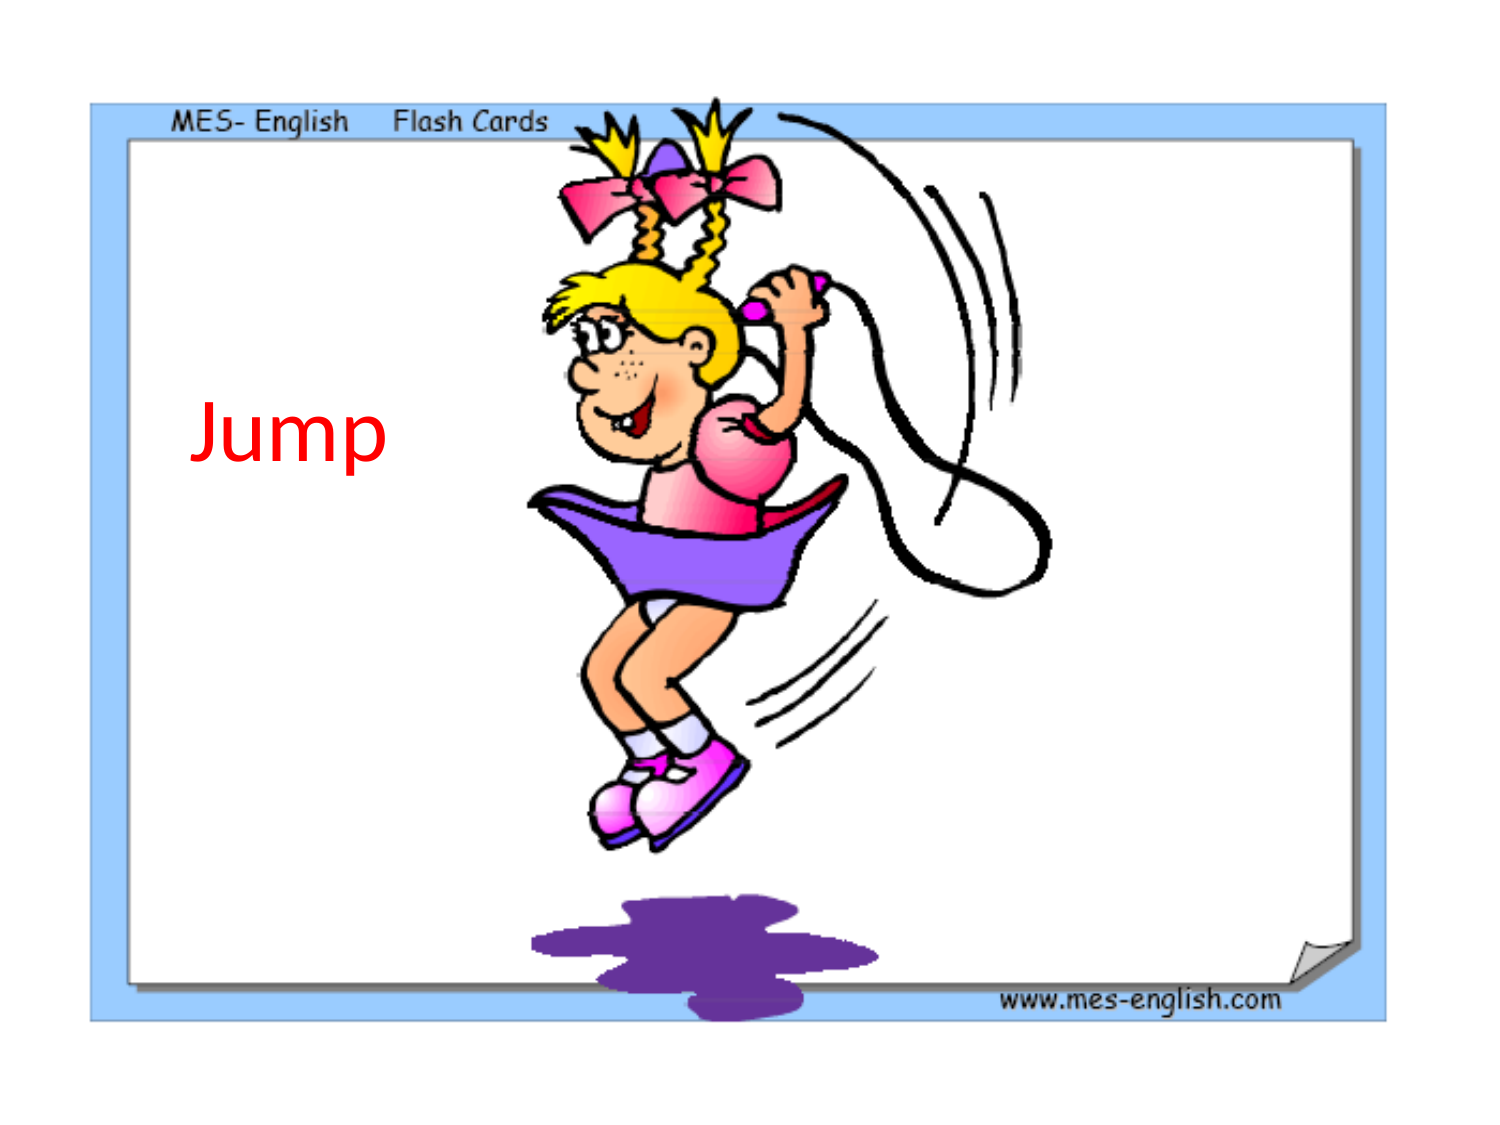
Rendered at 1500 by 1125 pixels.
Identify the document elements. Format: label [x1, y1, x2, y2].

picture [67, 82, 1413, 1043]
